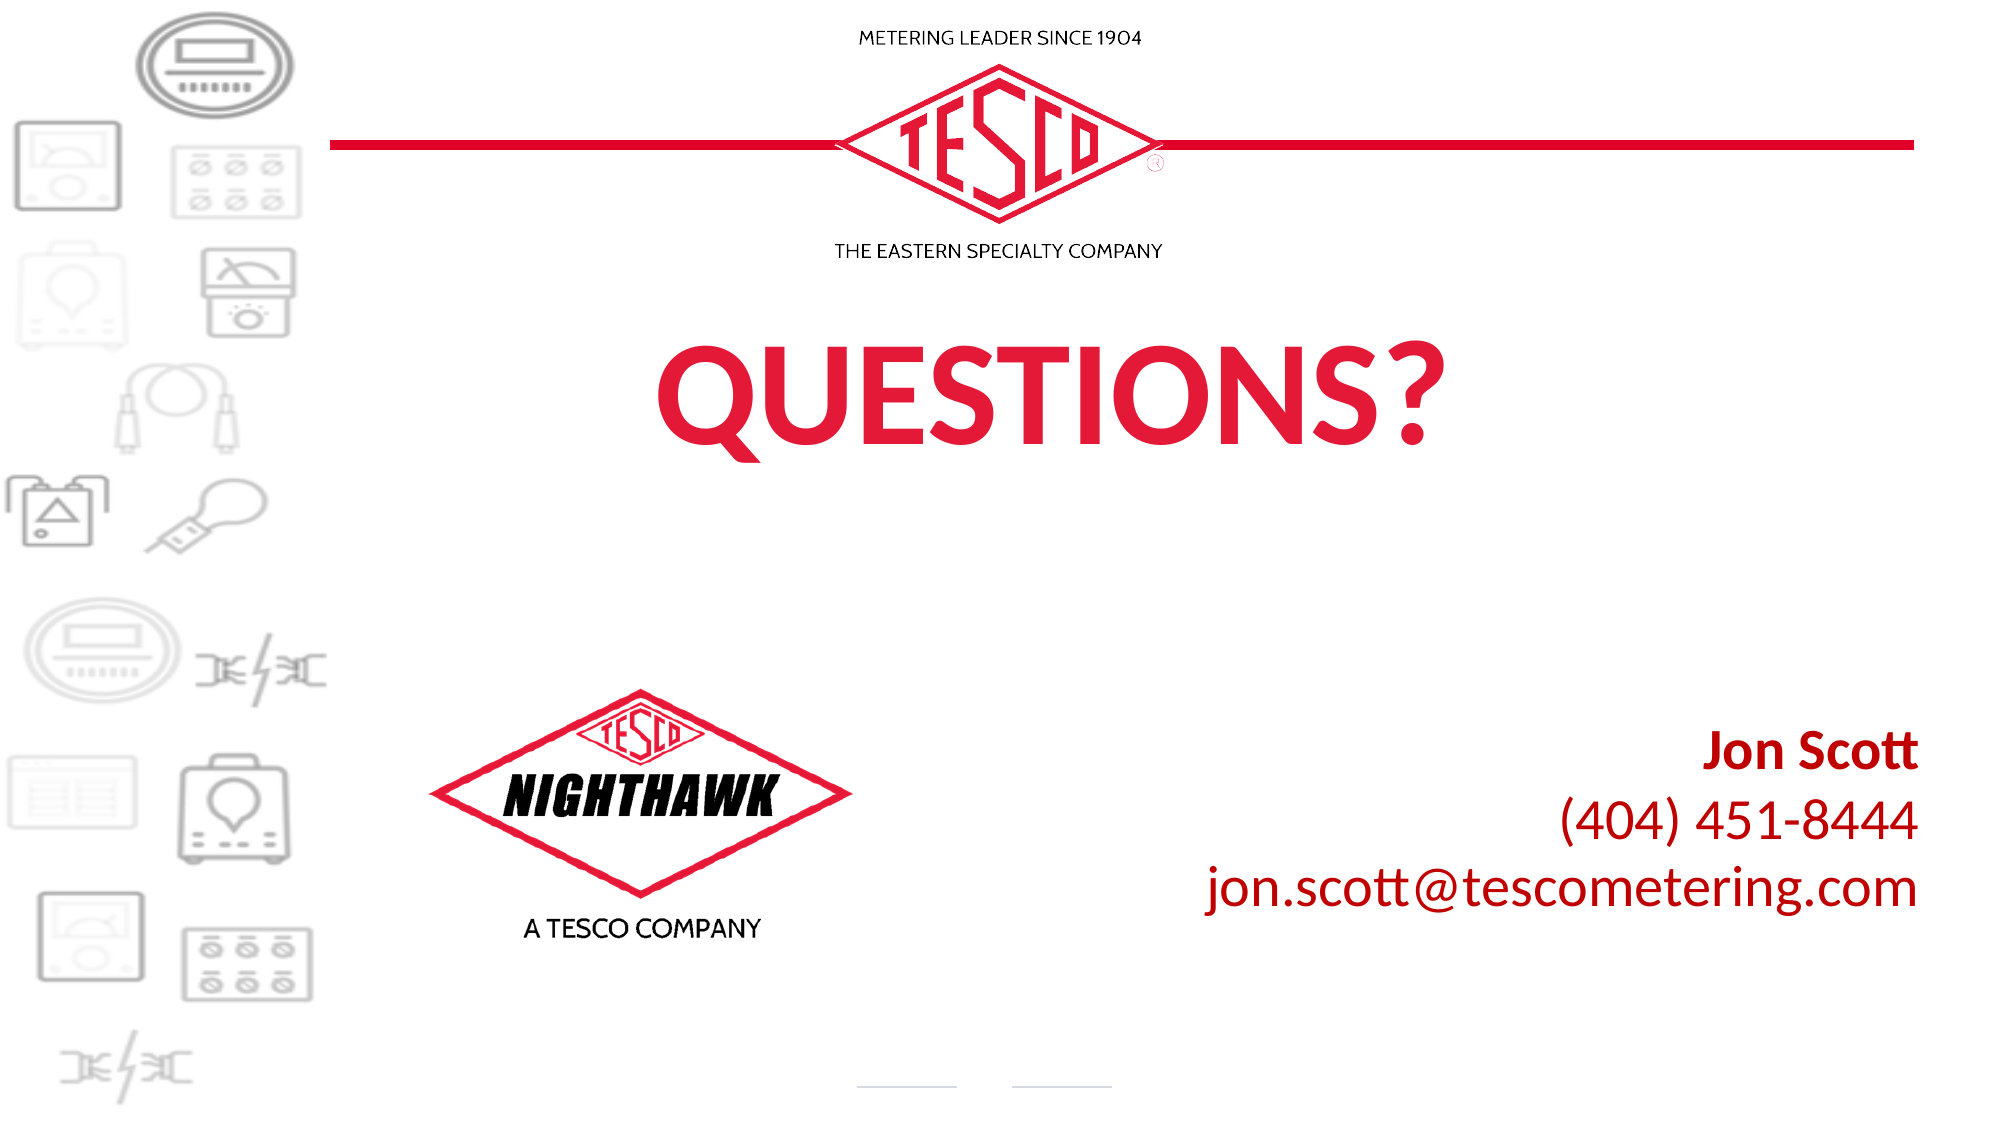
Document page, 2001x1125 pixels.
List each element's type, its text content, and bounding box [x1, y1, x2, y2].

subtitle Jon Scott (404) 451-8444 jon.scott@tescometering.com [853, 703, 1935, 930]
picture [428, 688, 853, 944]
title Questions? [334, 229, 1773, 485]
picture [834, 27, 1164, 229]
picture [0, 10, 330, 1115]
